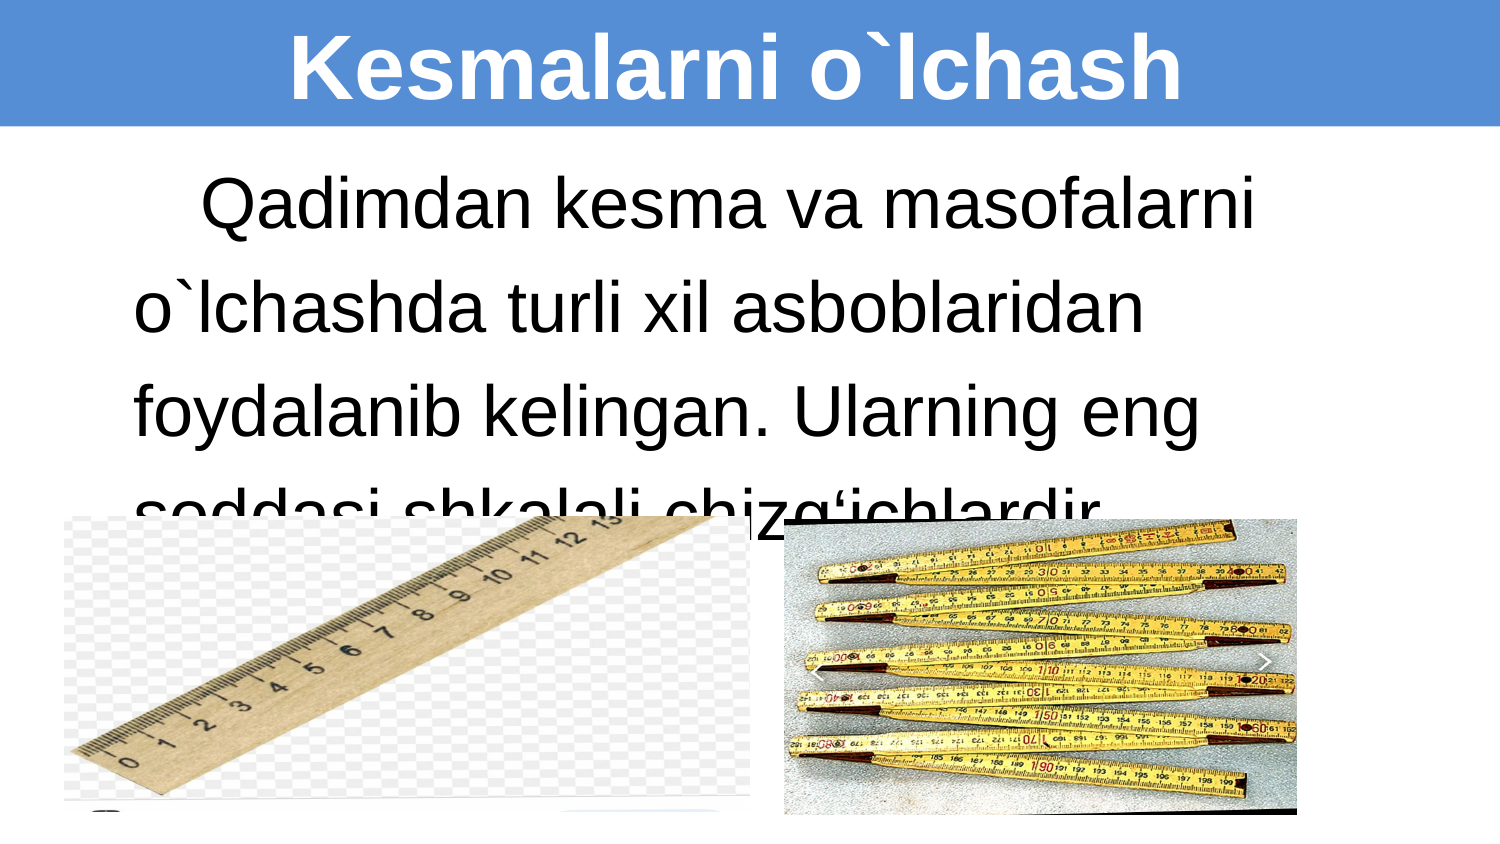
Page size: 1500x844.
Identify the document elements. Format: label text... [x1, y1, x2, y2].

list Qadimdan kesma va masofalarni o`lchashda turli xil asboblaridan foydalanib kelingan. Ularning eng soddasi shkalali chizg‘ichlardir. [64, 131, 1415, 689]
picture [784, 519, 1297, 815]
picture [64, 516, 751, 812]
title Kesmalarni o`lchash [0, 0, 1500, 127]
